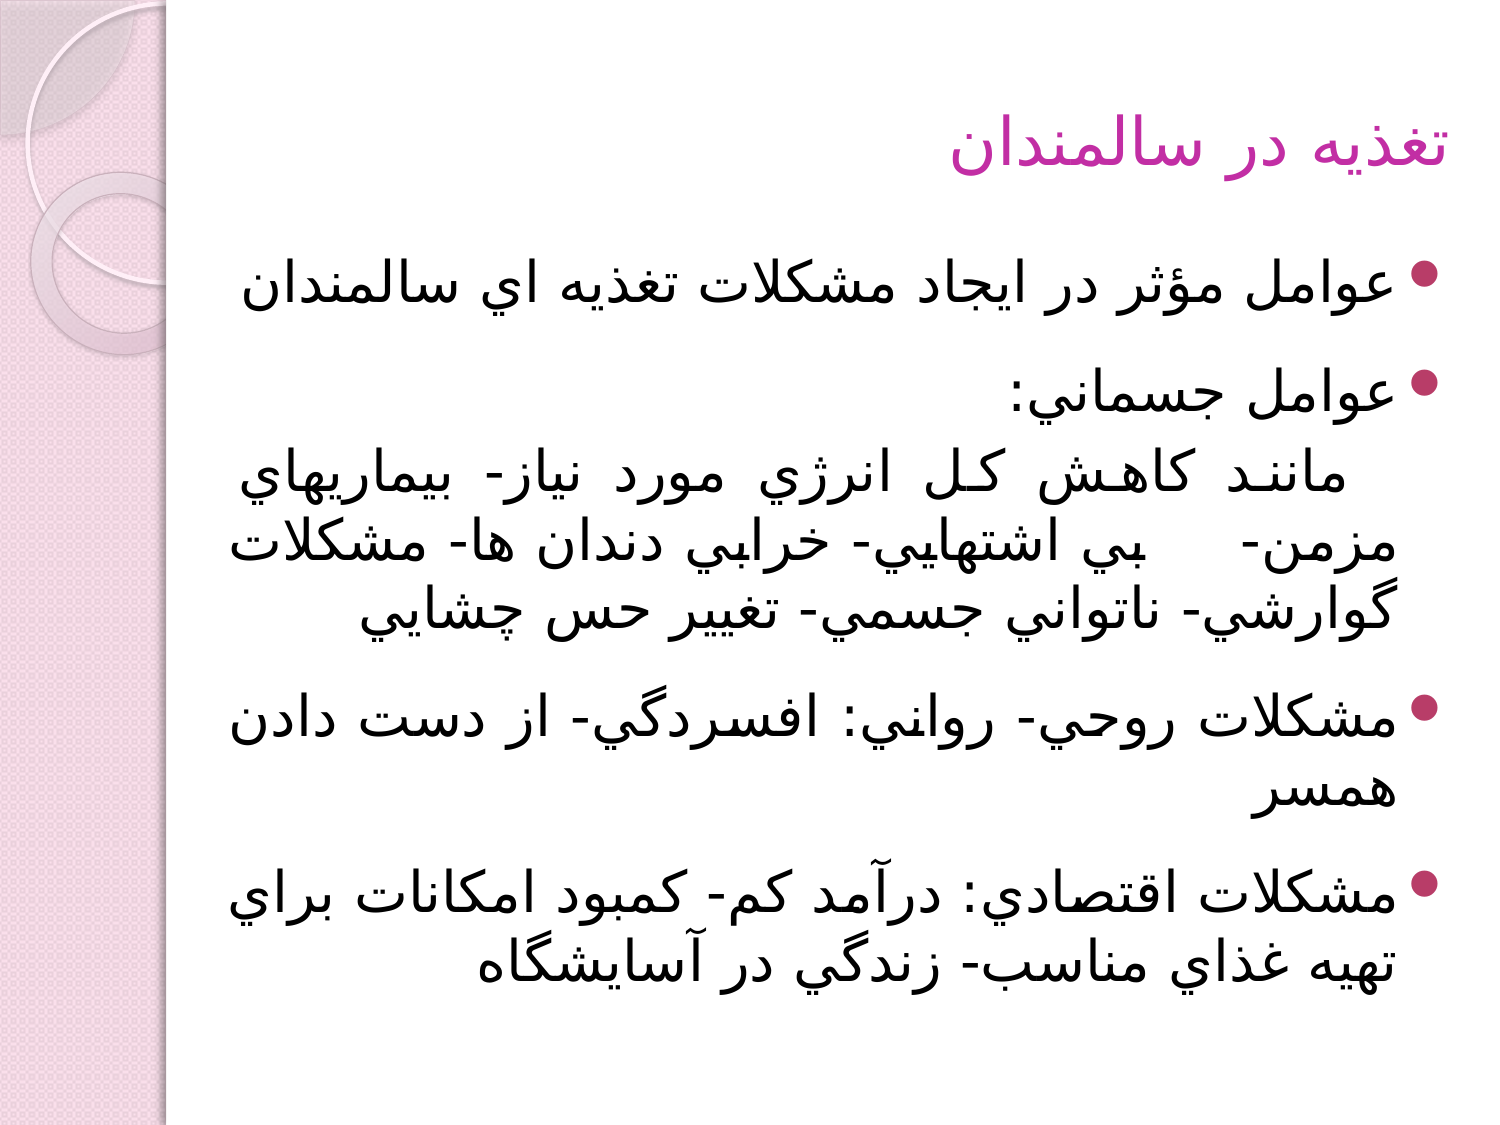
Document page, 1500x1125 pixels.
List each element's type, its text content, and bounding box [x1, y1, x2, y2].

title تغذيه در سالمندان [235, 45, 1466, 233]
list عوامل مؤثر در ايجاد مشكلات تغذيه اي سالمندان عوامل جسماني: مانند كاهش كل انرژي مورد نياز- بيماريهاي مزمن- بي اشتهايي- خرابي دندان ها- مشكلات گوارشي- ناتواني جسمي- تغيير حس چشايي مشكلات روحي- رواني: افسردگي- از دست دادن همسر مشكلات اقتصادي: درآمد كم- كمبود امكانات براي تهيه غذاي مناسب- زندگي در آسايشگاه [212, 237, 1466, 1075]
